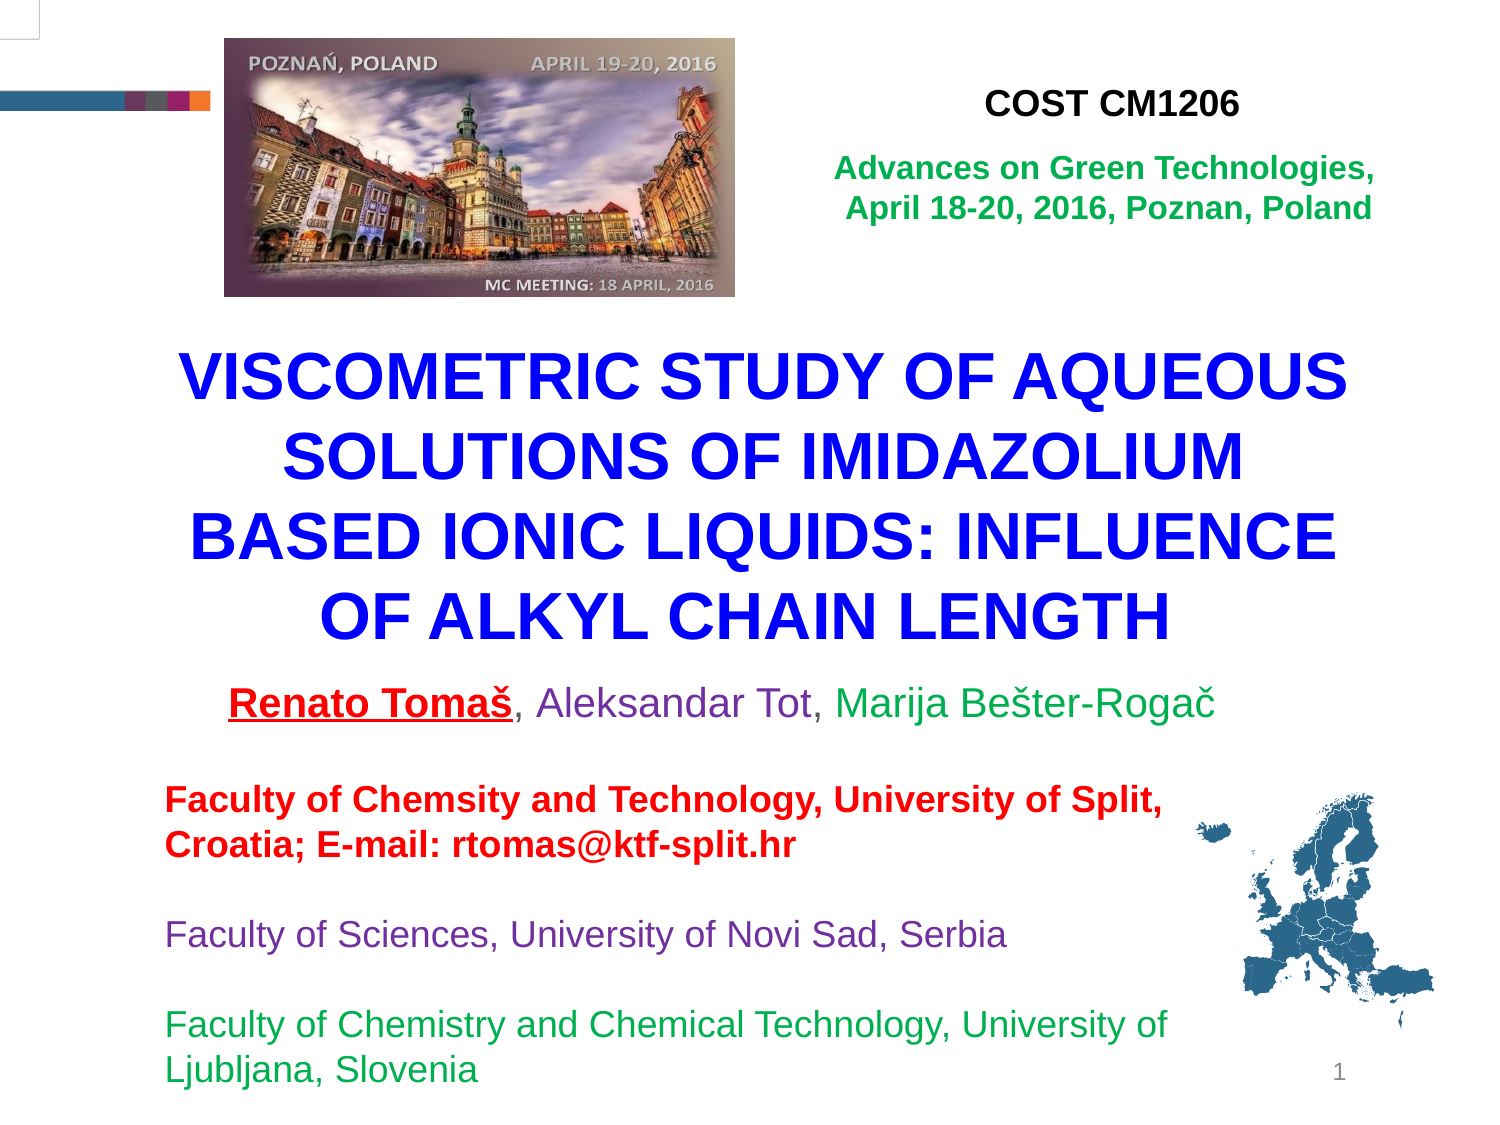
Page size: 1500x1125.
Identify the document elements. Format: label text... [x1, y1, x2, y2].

slide_number 1 [1267, 1040, 1362, 1101]
text_box COST CM1206 [969, 71, 1256, 132]
text_box VISCOMETRIC STUDY OF AQUEOUS SOLUTIONS OF IMIDAZOLIUM BASED IONIC LIQUIDS: INFLUENCE OF ALKYL CHAIN LENGTH [153, 235, 1375, 661]
picture [224, 38, 735, 297]
text_box Advances on Green Technologies, April 18-20, 2016, Poznan, Poland [738, 138, 1485, 234]
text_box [1195, 792, 1435, 1029]
text_box Renato Tomaš, Aleksandar Tot, Marija Bešter-Rogač Faculty of Chemsity and Technology, University of Split, Croatia; E-mail: rtomas@ktf-split.hr Faculty of Sciences, University of Novi Sad, Serbia Faculty of Chemistry and Chemical Technology, University of Ljubljana, Slovenia [149, 667, 1295, 1098]
